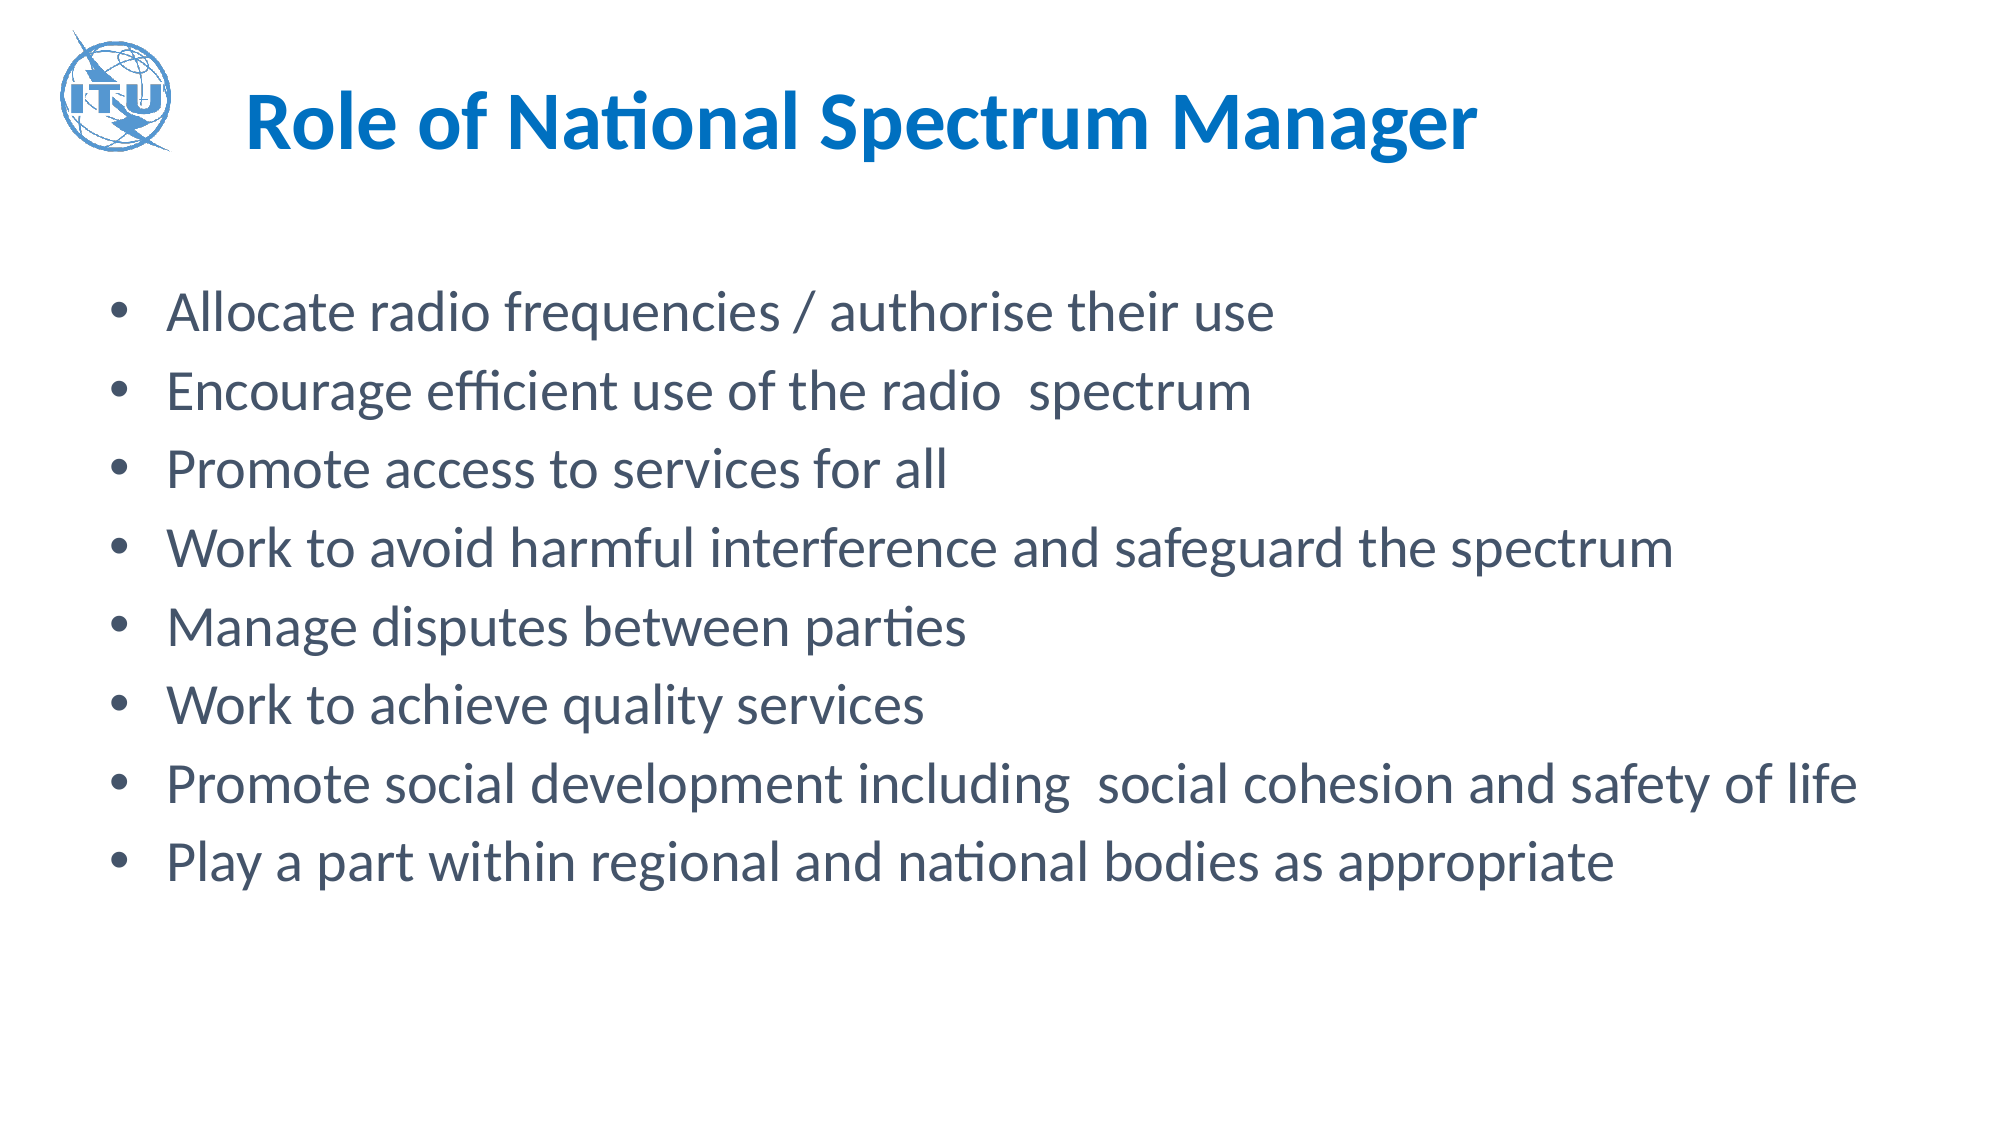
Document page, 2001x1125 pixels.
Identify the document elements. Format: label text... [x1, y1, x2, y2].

picture [57, 26, 177, 156]
title Role of National Spectrum Manager [230, 60, 1684, 185]
list Allocate radio frequencies / authorise their use Encourage efficient use of the radio spectrum Promote access to services for all Work to avoid harmful interference and safeguard the spectrum Manage disputes between parties Work to achieve quality services Promote social development including social cohesion and safety of life Play a part within regional and national bodies as appropriate [94, 273, 1885, 1104]
